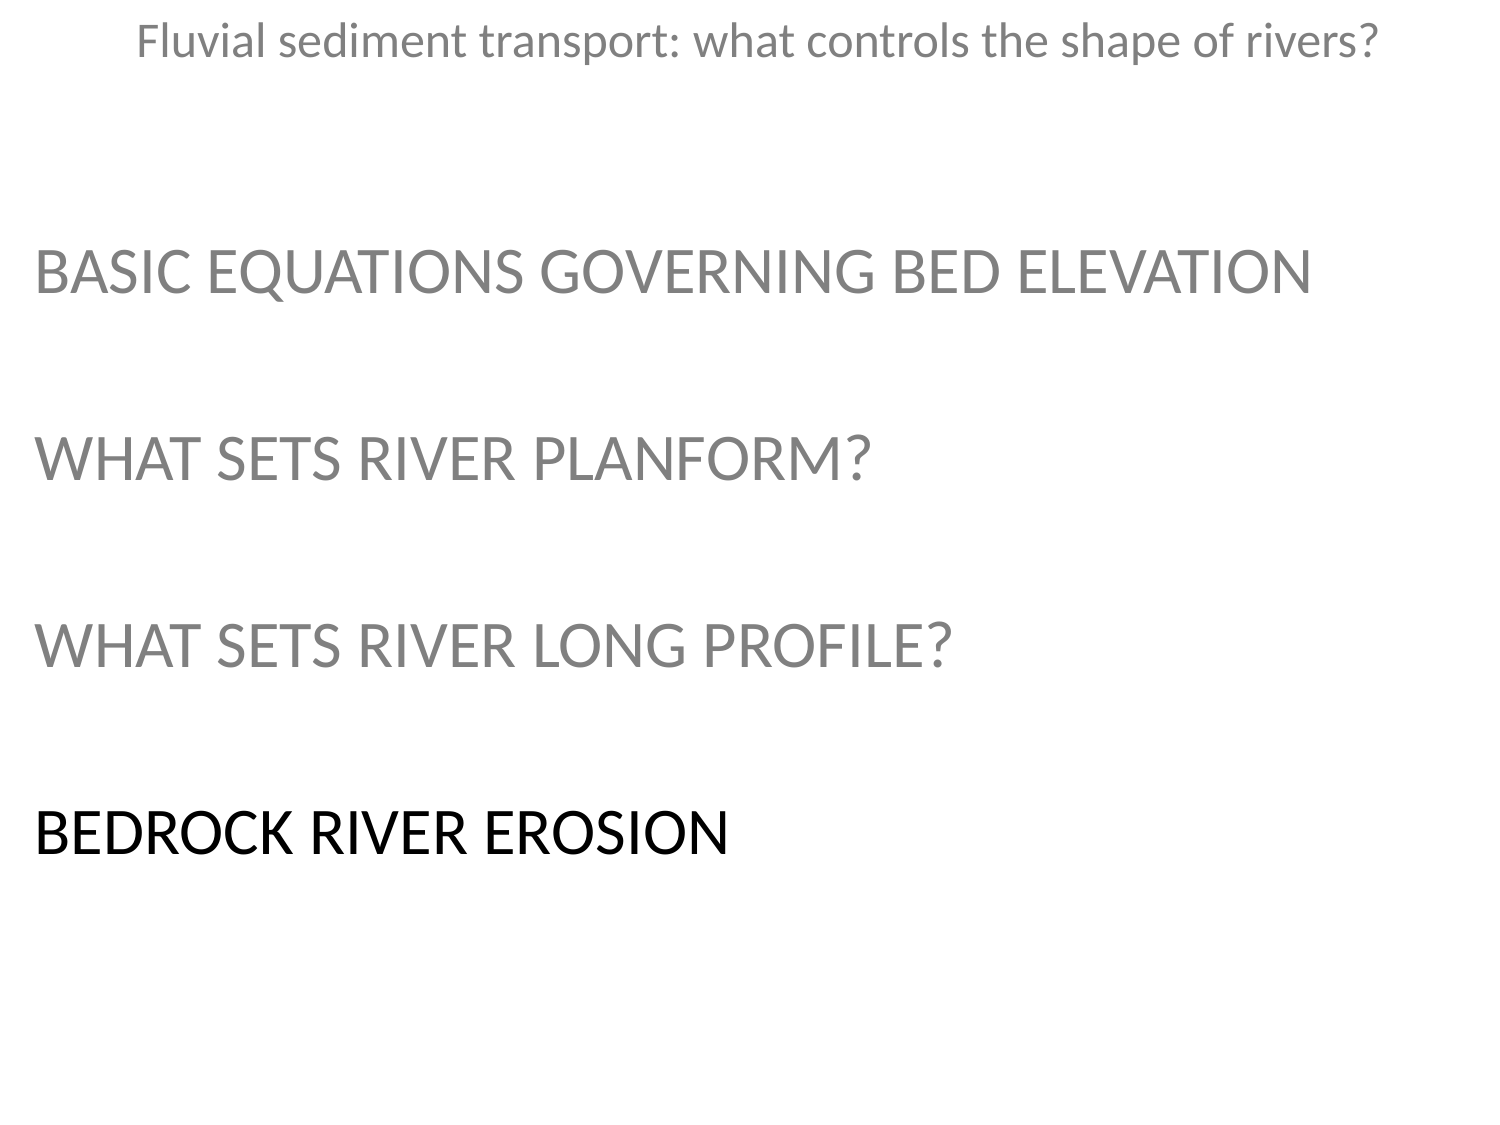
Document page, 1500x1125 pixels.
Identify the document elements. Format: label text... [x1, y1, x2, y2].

list BASIC EQUATIONS GOVERNING BED ELEVATION WHAT SETS RIVER PLANFORM? WHAT SETS RIVER LONG PROFILE? BEDROCK RIVER EROSION [19, 219, 1500, 954]
text_box Fluvial sediment transport: what controls the shape of rivers? [121, 0, 1397, 75]
